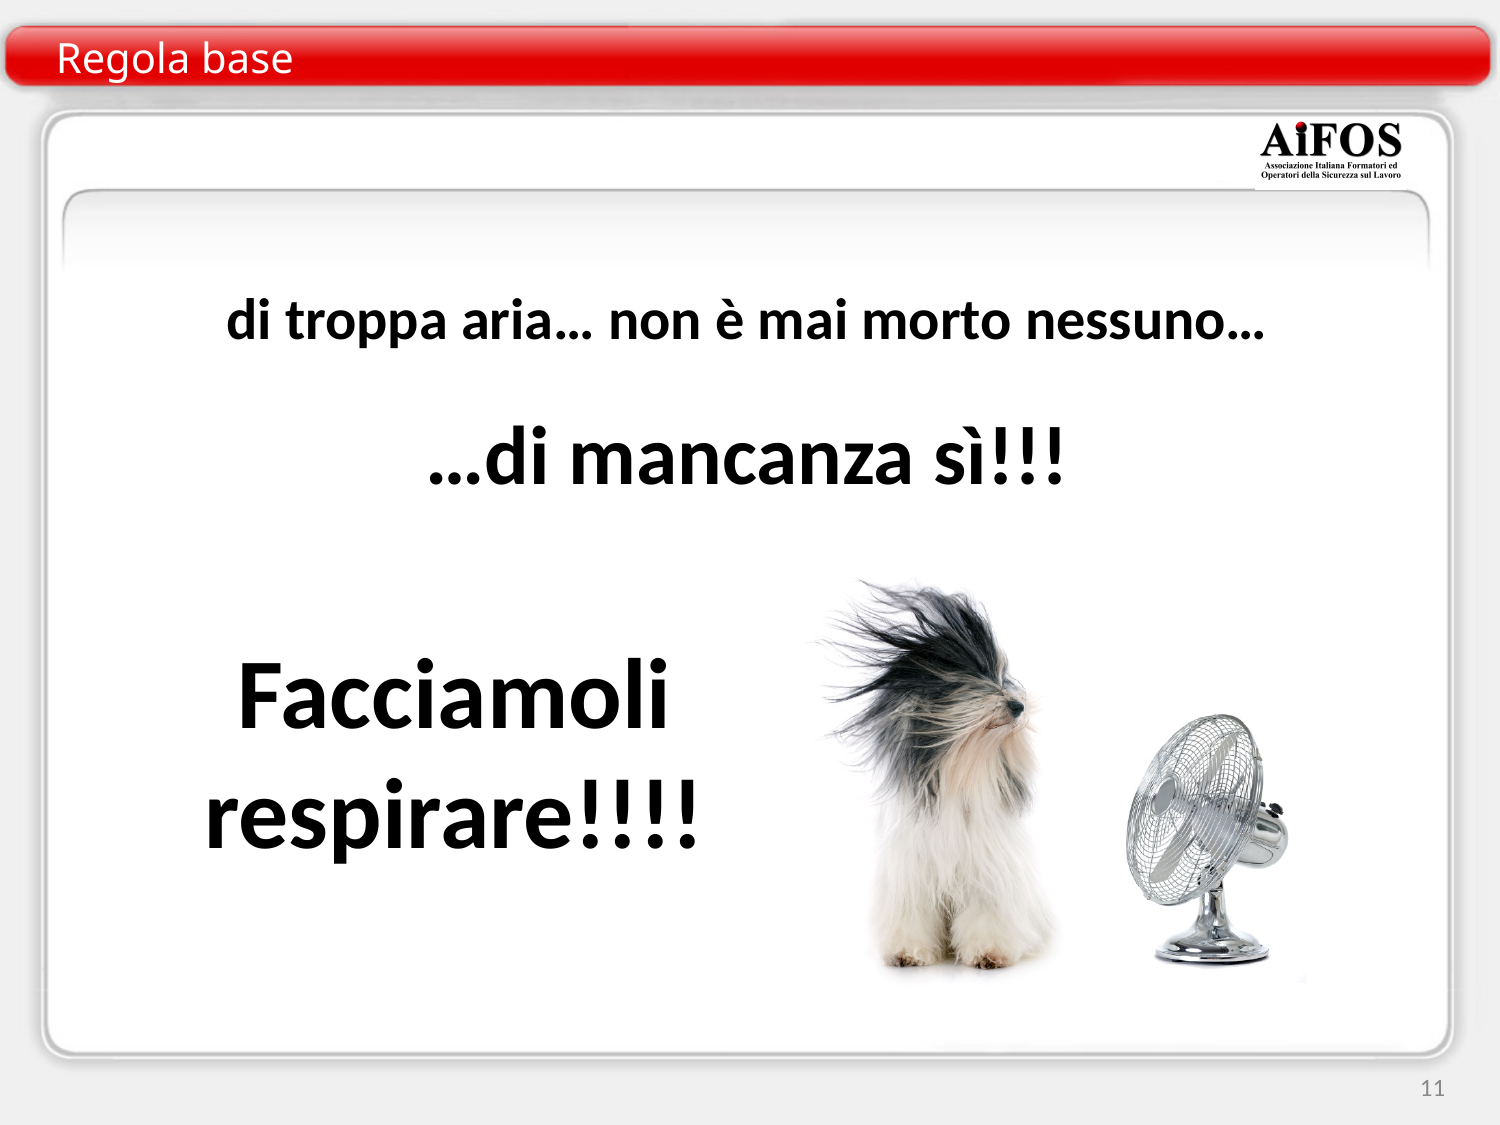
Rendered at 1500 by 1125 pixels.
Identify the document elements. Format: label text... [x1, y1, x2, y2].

text_box Facciamoli respirare!!!! [0, 621, 768, 877]
text_box Regola base [41, 24, 1128, 90]
picture [0, 0, 1500, 1125]
text_box di troppa aria… non è mai morto nessuno… …di mancanza sì!!! [171, 273, 1324, 509]
slide_number 11 [1376, 1054, 1461, 1118]
